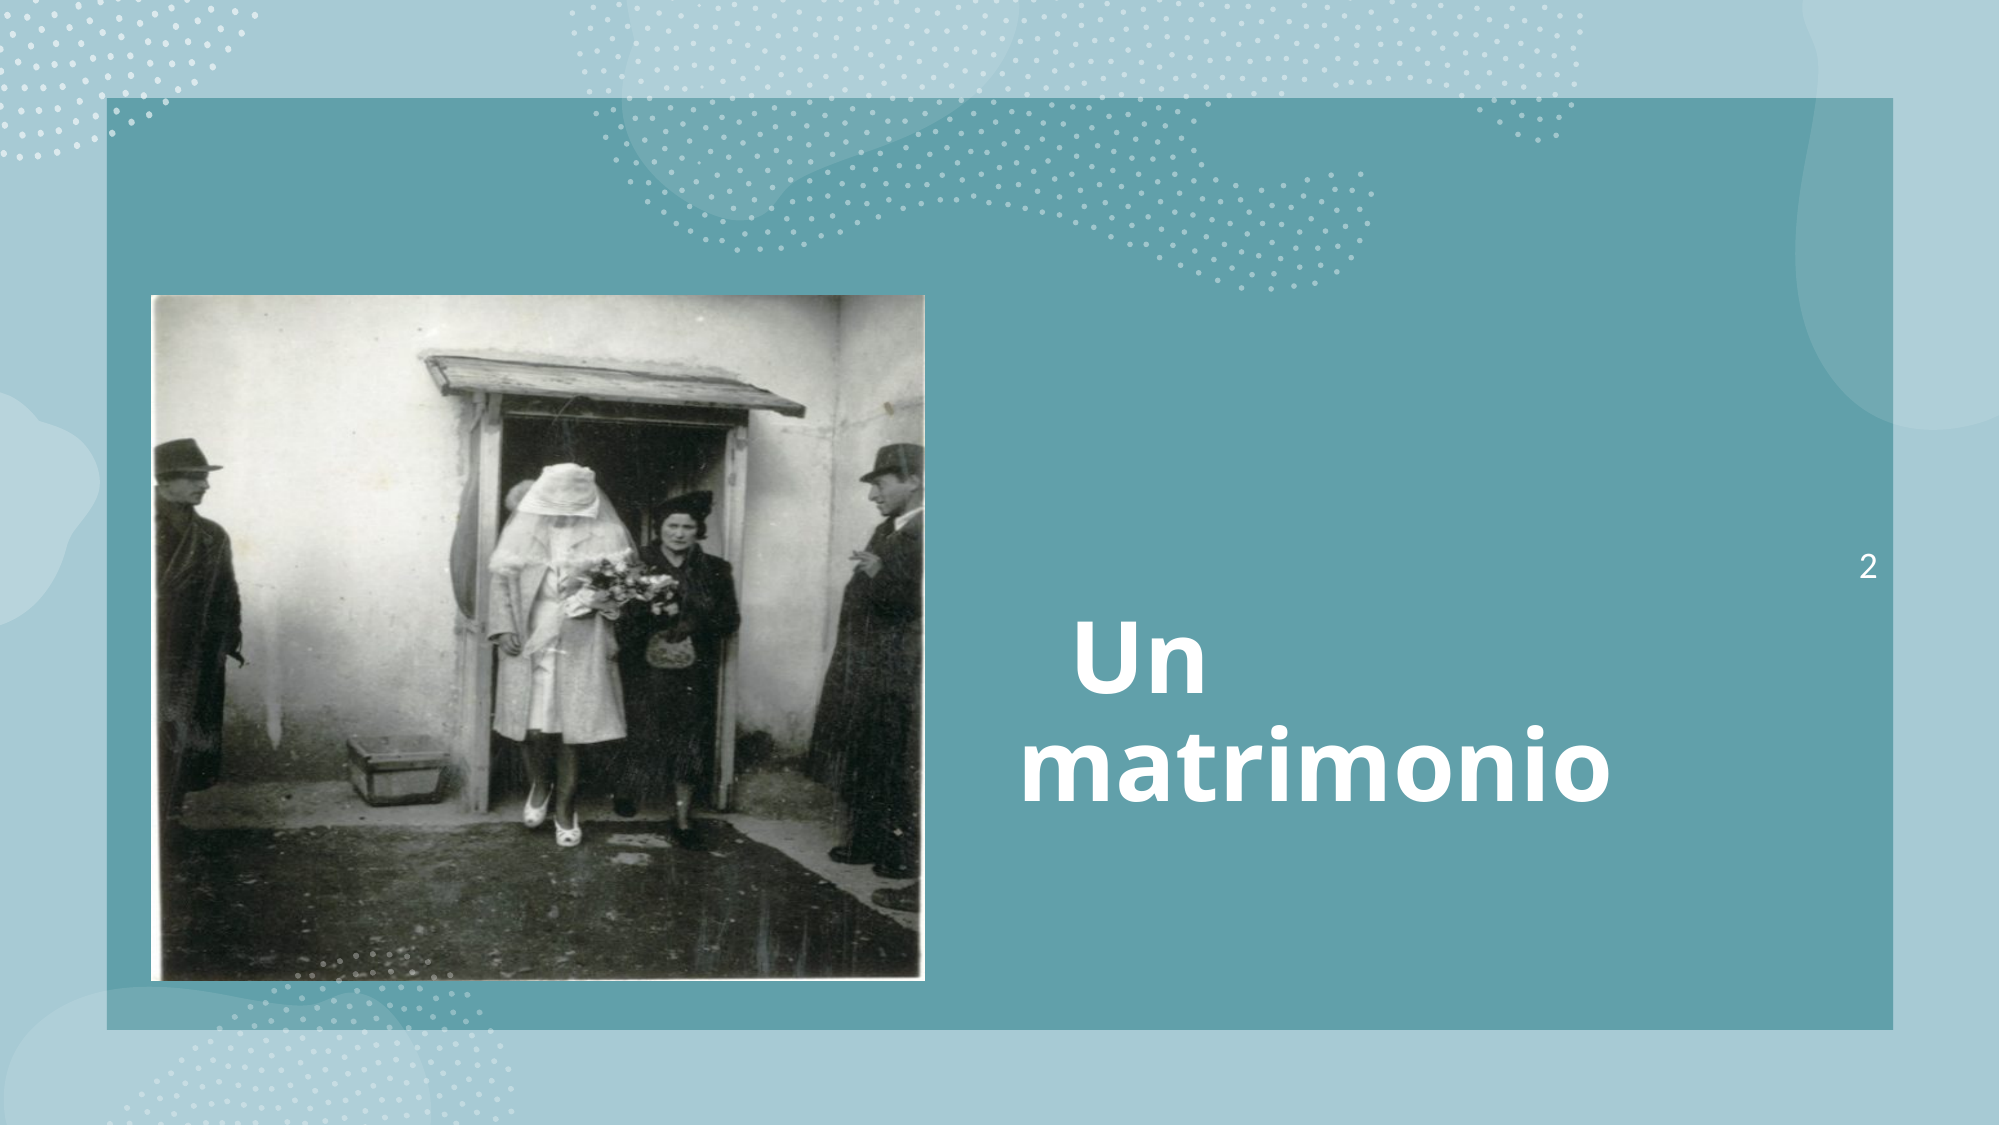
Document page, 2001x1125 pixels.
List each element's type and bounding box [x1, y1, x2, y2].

text_box [0, 0, 1999, 1125]
